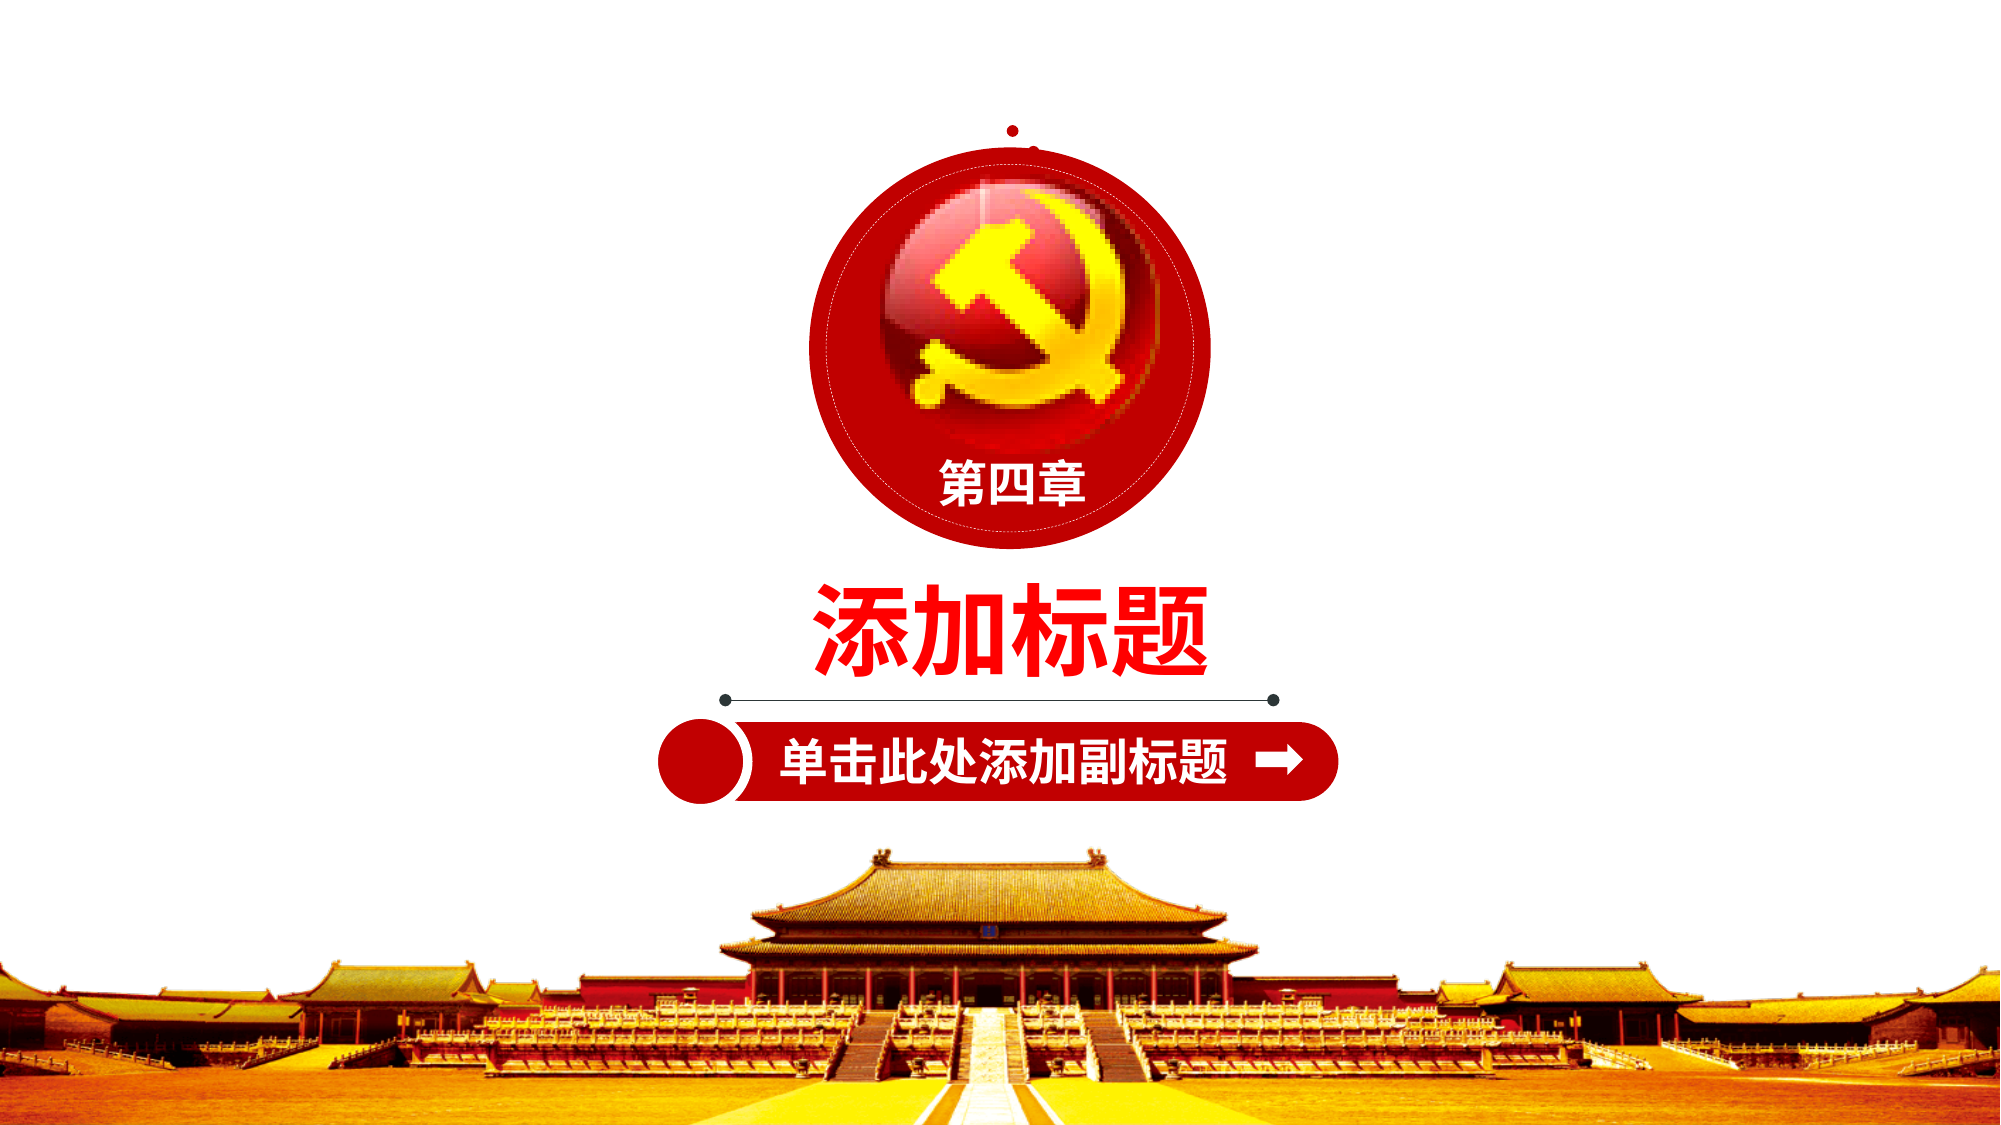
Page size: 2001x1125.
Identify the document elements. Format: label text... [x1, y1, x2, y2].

text_box [652, 713, 749, 810]
text_box [730, 721, 1315, 802]
text_box [1254, 741, 1305, 778]
picture [0, 821, 2000, 1125]
picture [740, 109, 1316, 550]
text_box 添加标题 [747, 557, 1274, 700]
text_box 单击此处添加副标题 [763, 721, 1355, 799]
